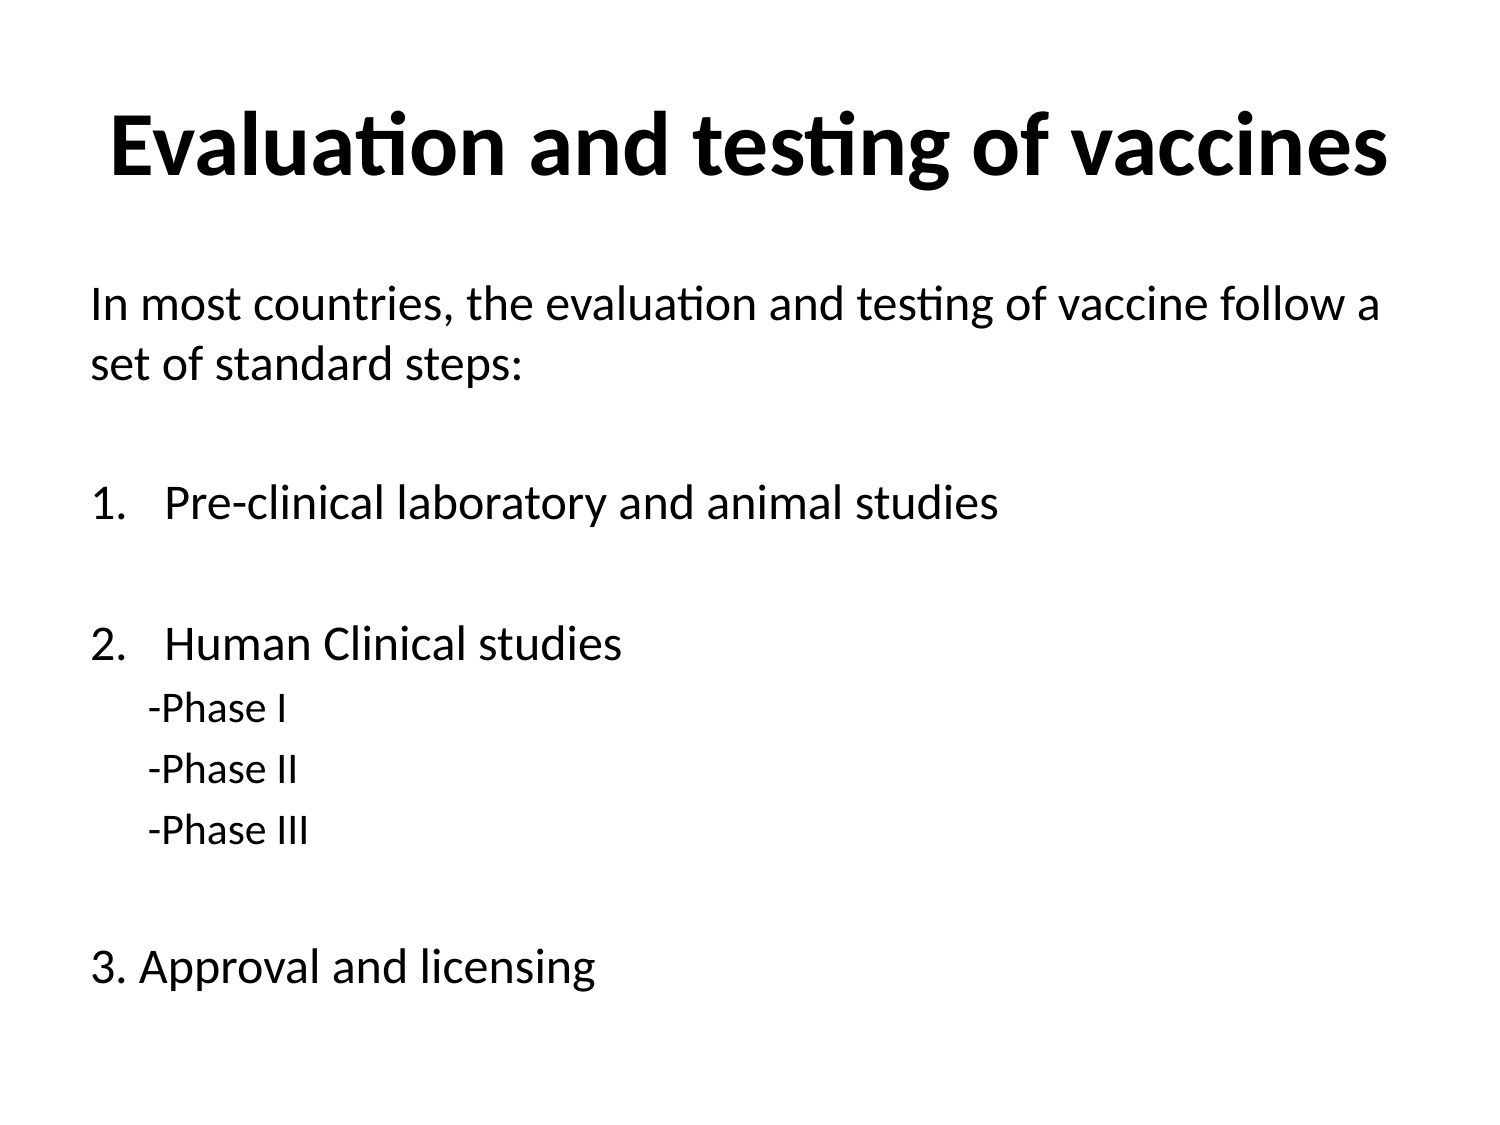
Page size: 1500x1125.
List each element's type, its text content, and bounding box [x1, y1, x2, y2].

title Evaluation and testing of vaccines [75, 45, 1425, 233]
list In most countries, the evaluation and testing of vaccine follow a set of standard steps: Pre-clinical laboratory and animal studies Human Clinical studies -Phase I -Phase II -Phase III 3. Approval and licensing [75, 262, 1425, 1005]
